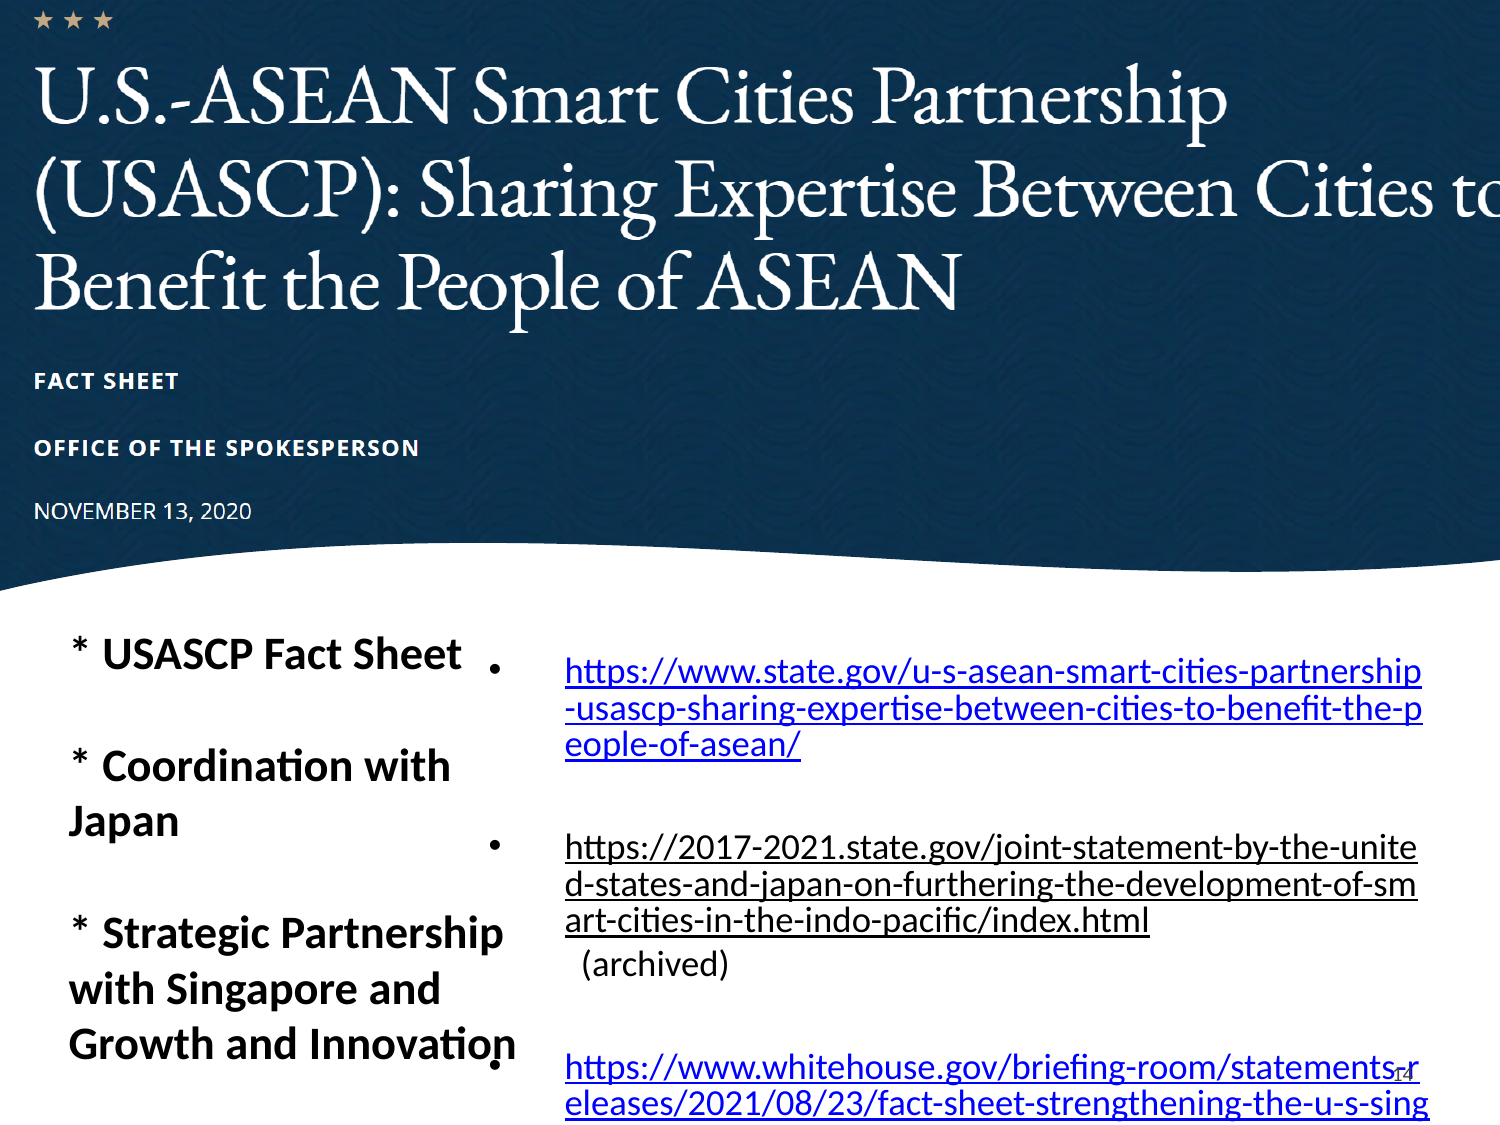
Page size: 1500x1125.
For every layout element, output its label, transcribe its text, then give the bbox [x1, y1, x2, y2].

picture [0, 0, 1500, 592]
list https://www.state.gov/u-s-asean-smart-cities-partnership-usascp-sharing-expertise-between-cities-to-benefit-the-people-of-asean/ https://2017-2021.state.gov/joint-statement-by-the-united-states-and-japan-on-furthering-the-development-of-smart-cities-in-the-indo-pacific/index.html (archived) https://www.whitehouse.gov/briefing-room/statements-releases/2021/08/23/fact-sheet-strengthening-the-u-s-singapore-strategic-partnership/ https://www.commerce.gov/news/press-releases/2021/11/us-singapore-partnership-growth-and-innovation-joint-statement-us [473, 599, 1447, 1089]
title * USASCP Fact Sheet * Coordination with Japan * Strategic Partnership with Singapore and Growth and Innovation [53, 599, 540, 1114]
slide_number 14 [1090, 1042, 1429, 1103]
